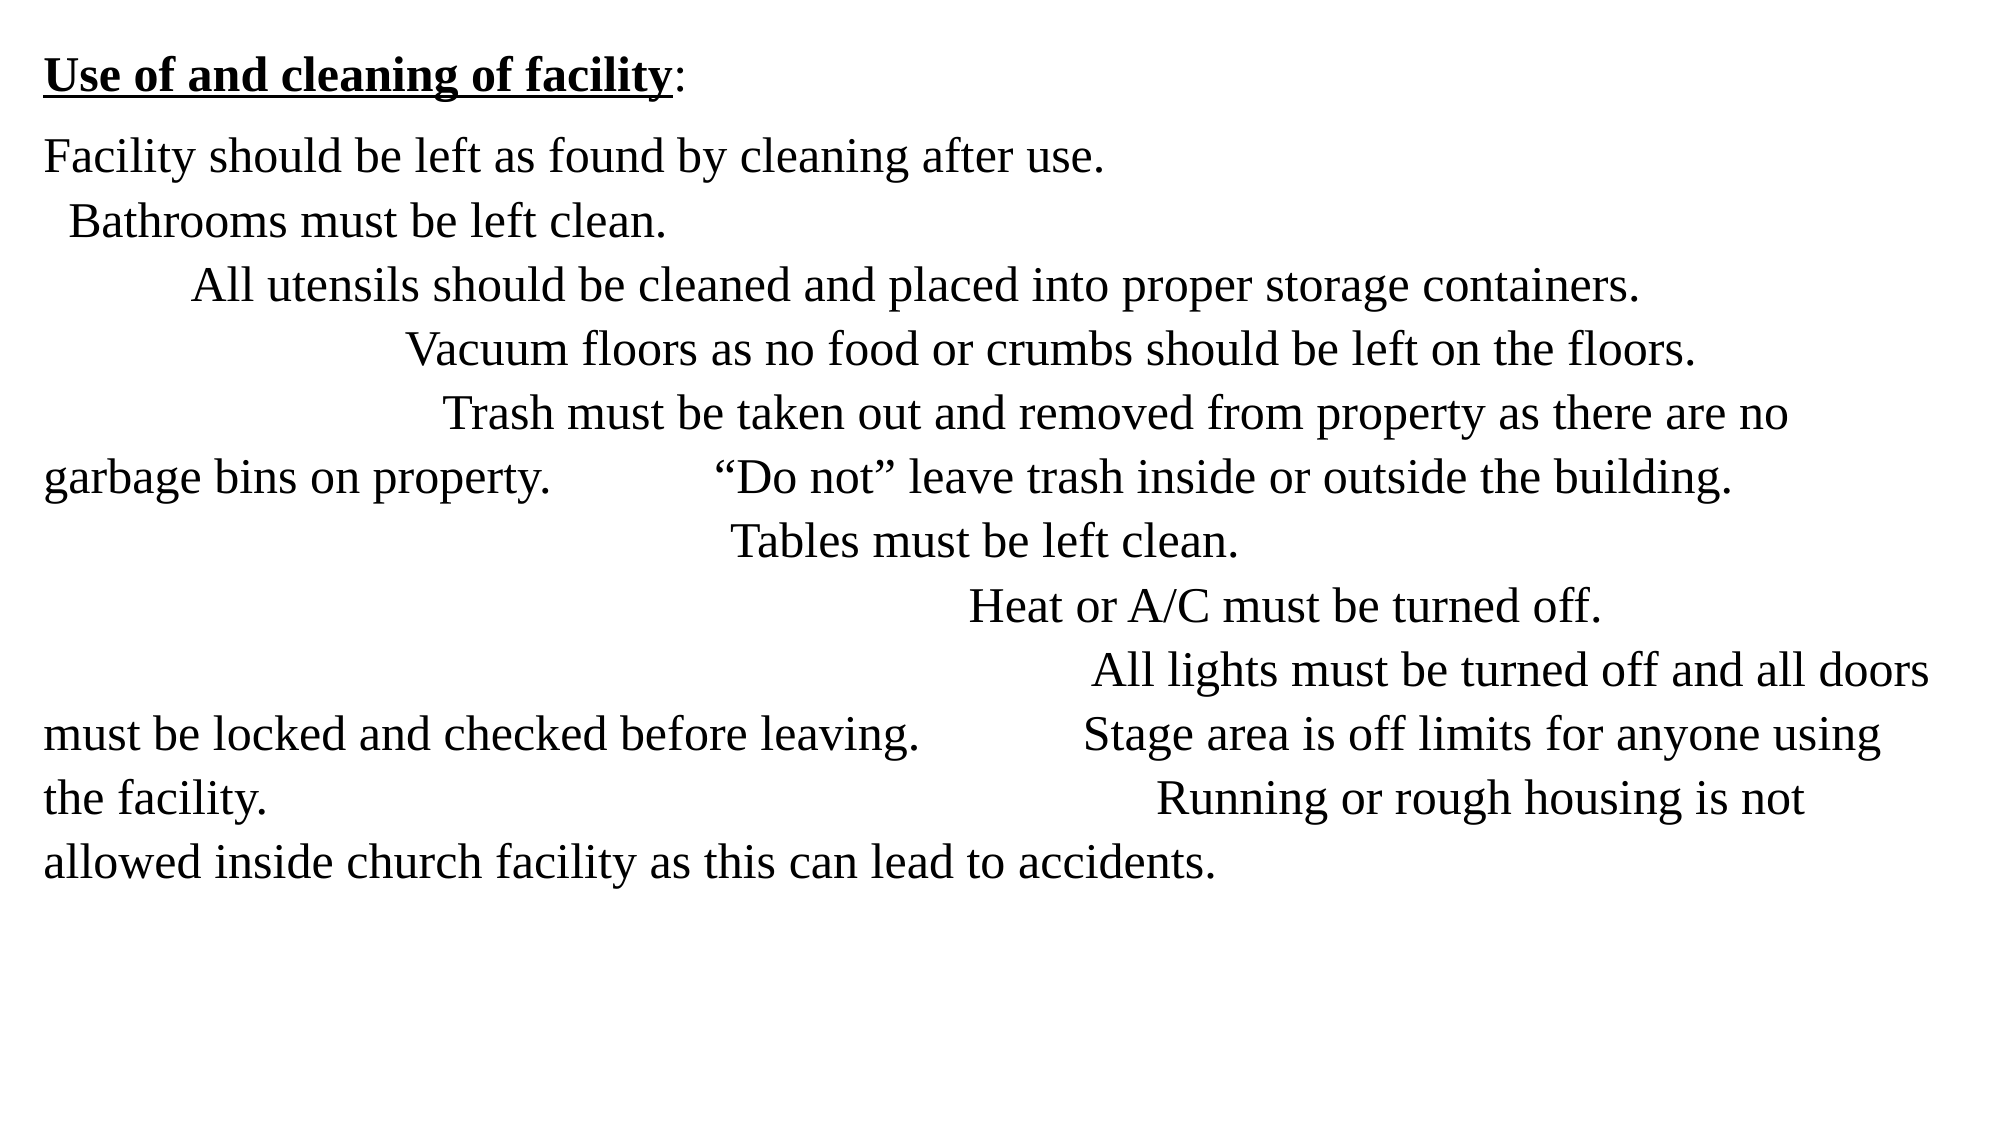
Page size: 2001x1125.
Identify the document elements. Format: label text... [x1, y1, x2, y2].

text_box Use of and cleaning of facility: Facility should be left as found by cleaning after use. Bathrooms must be left clean. All utensils should be cleaned and placed into proper storage containers. Vacuum floors as no food or crumbs should be left on the floors. Trash must be taken out and removed from property as there are no garbage bins on property. “Do not” leave trash inside or outside the building. Tables must be left clean. Heat or A/C must be turned off. All lights must be turned off and all doors must be locked and checked before leaving. Stage area is off limits for anyone using the facility. Running or rough housing is not allowed inside church facility as this can lead to accidents. [28, 30, 1970, 1125]
